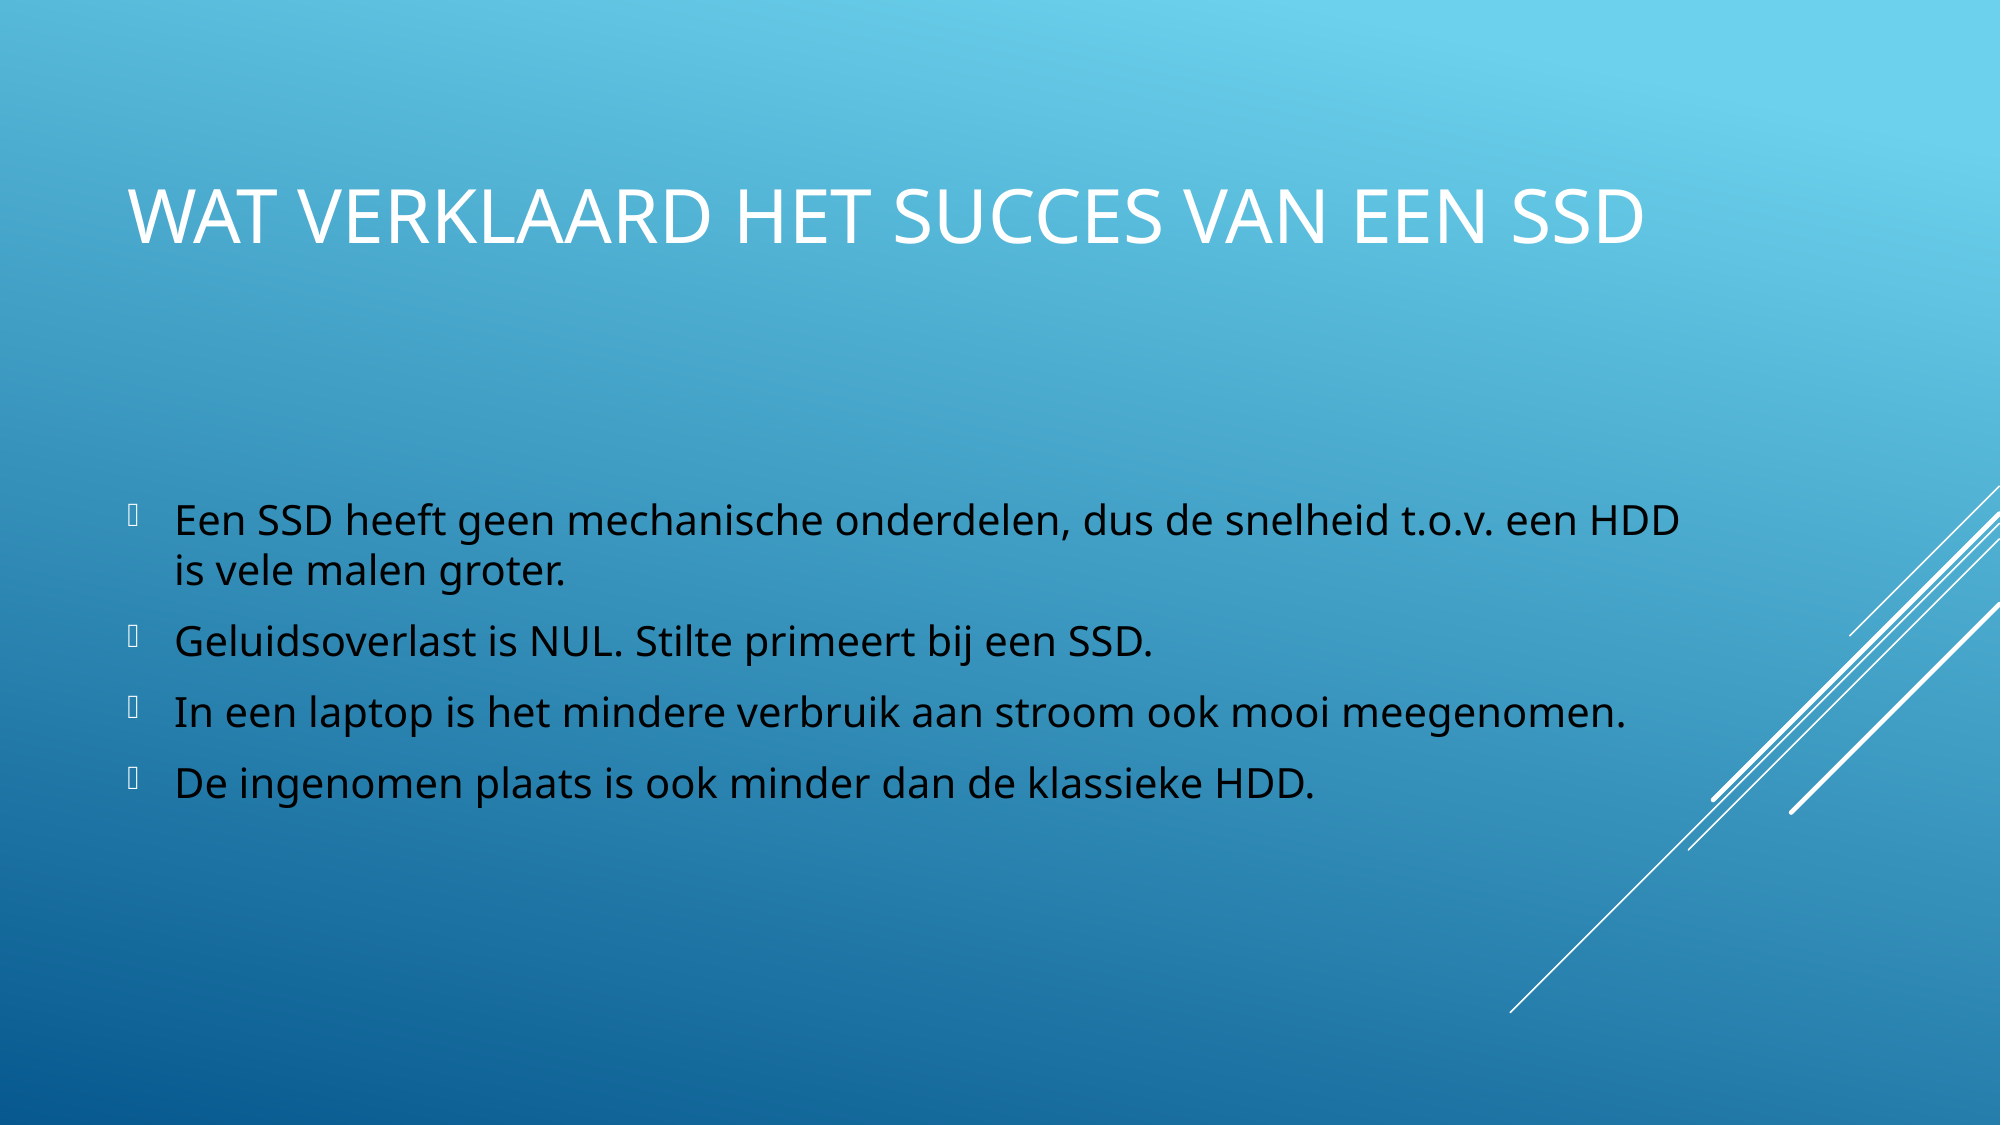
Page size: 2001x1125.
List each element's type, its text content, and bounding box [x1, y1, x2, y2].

title Wat verklaard het succes van een ssd [112, 89, 1728, 337]
list Een SSD heeft geen mechanische onderdelen, dus de snelheid t.o.v. een HDD is vele malen groter. Geluidsoverlast is NUL. Stilte primeert bij een SSD. In een laptop is het mindere verbruik aan stroom ook mooi meegenomen. De ingenomen plaats is ook minder dan de klassieke HDD. [112, 389, 1728, 983]
